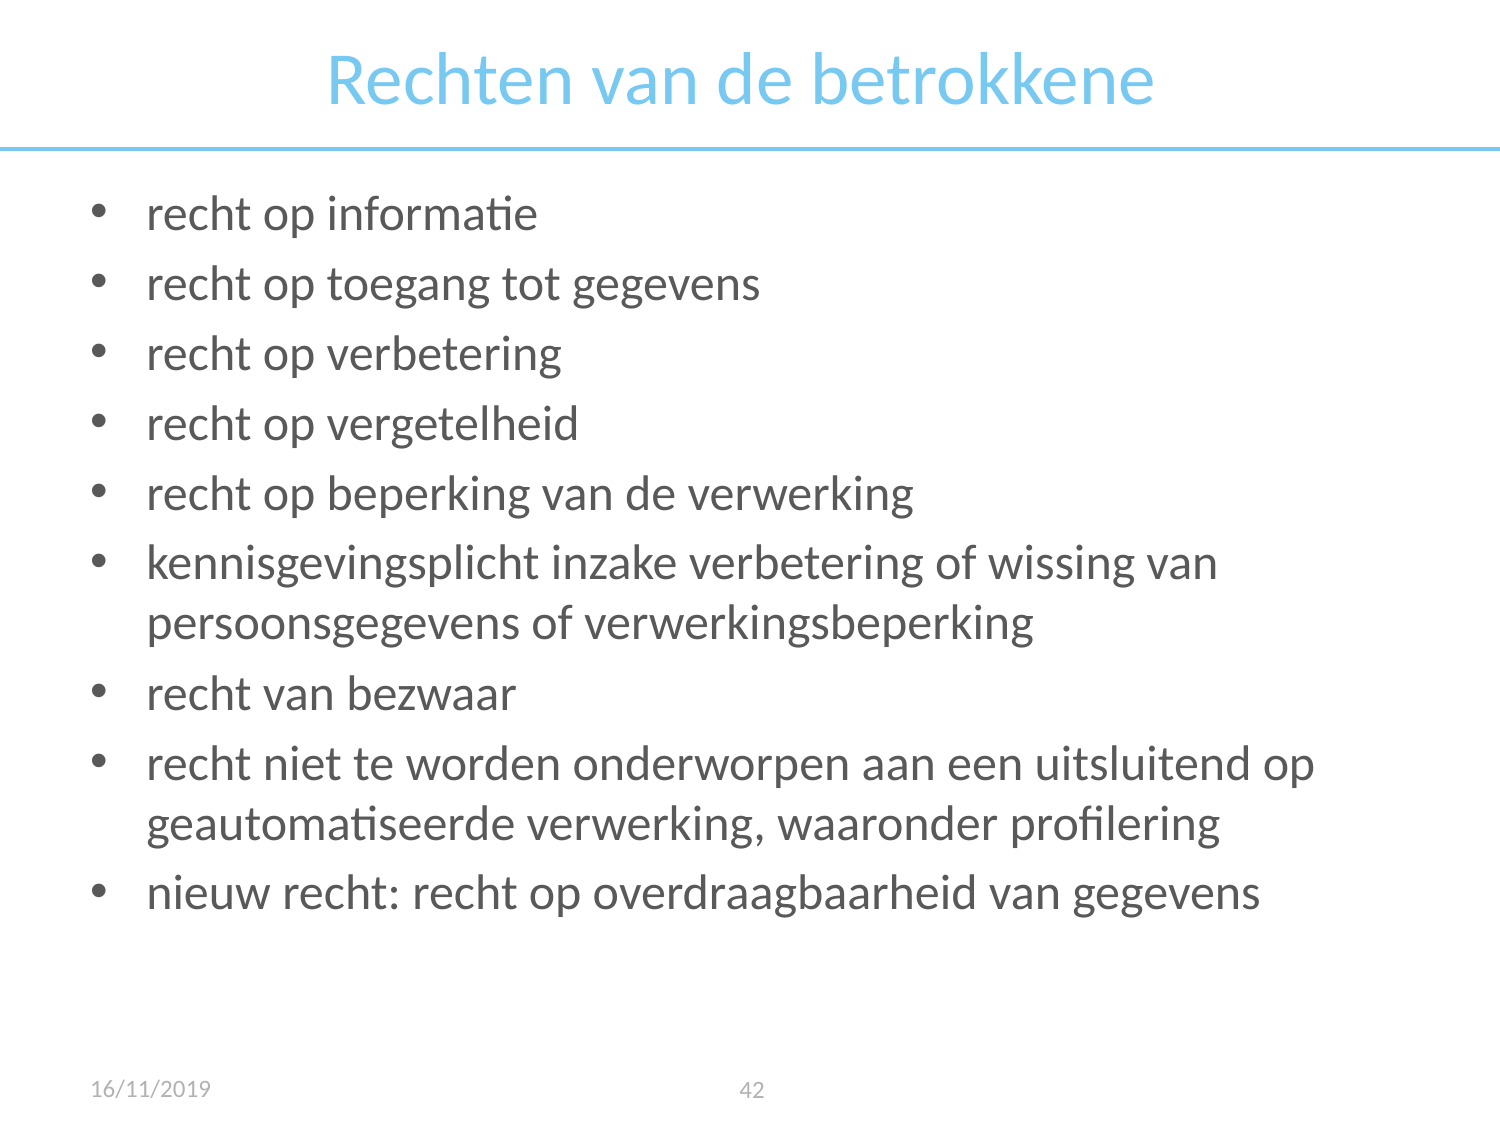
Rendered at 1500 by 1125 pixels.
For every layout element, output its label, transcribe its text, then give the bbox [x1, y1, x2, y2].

title Rechten van de betrokkene [0, 0, 1500, 149]
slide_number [75, 1057, 425, 1118]
list recht op informatie recht op toegang tot gegevens recht op verbetering recht op vergetelheid recht op beperking van de verwerking kennisgevingsplicht inzake verbetering of wissing van persoonsgegevens of verwerkingsbeperking recht van bezwaar recht niet te worden onderworpen aan een uitsluitend op geautomatiseerde verwerking, waaronder profilering nieuw recht: recht op overdraagbaarheid van gegevens [75, 172, 1425, 1035]
slide_number 42 [577, 1058, 928, 1119]
